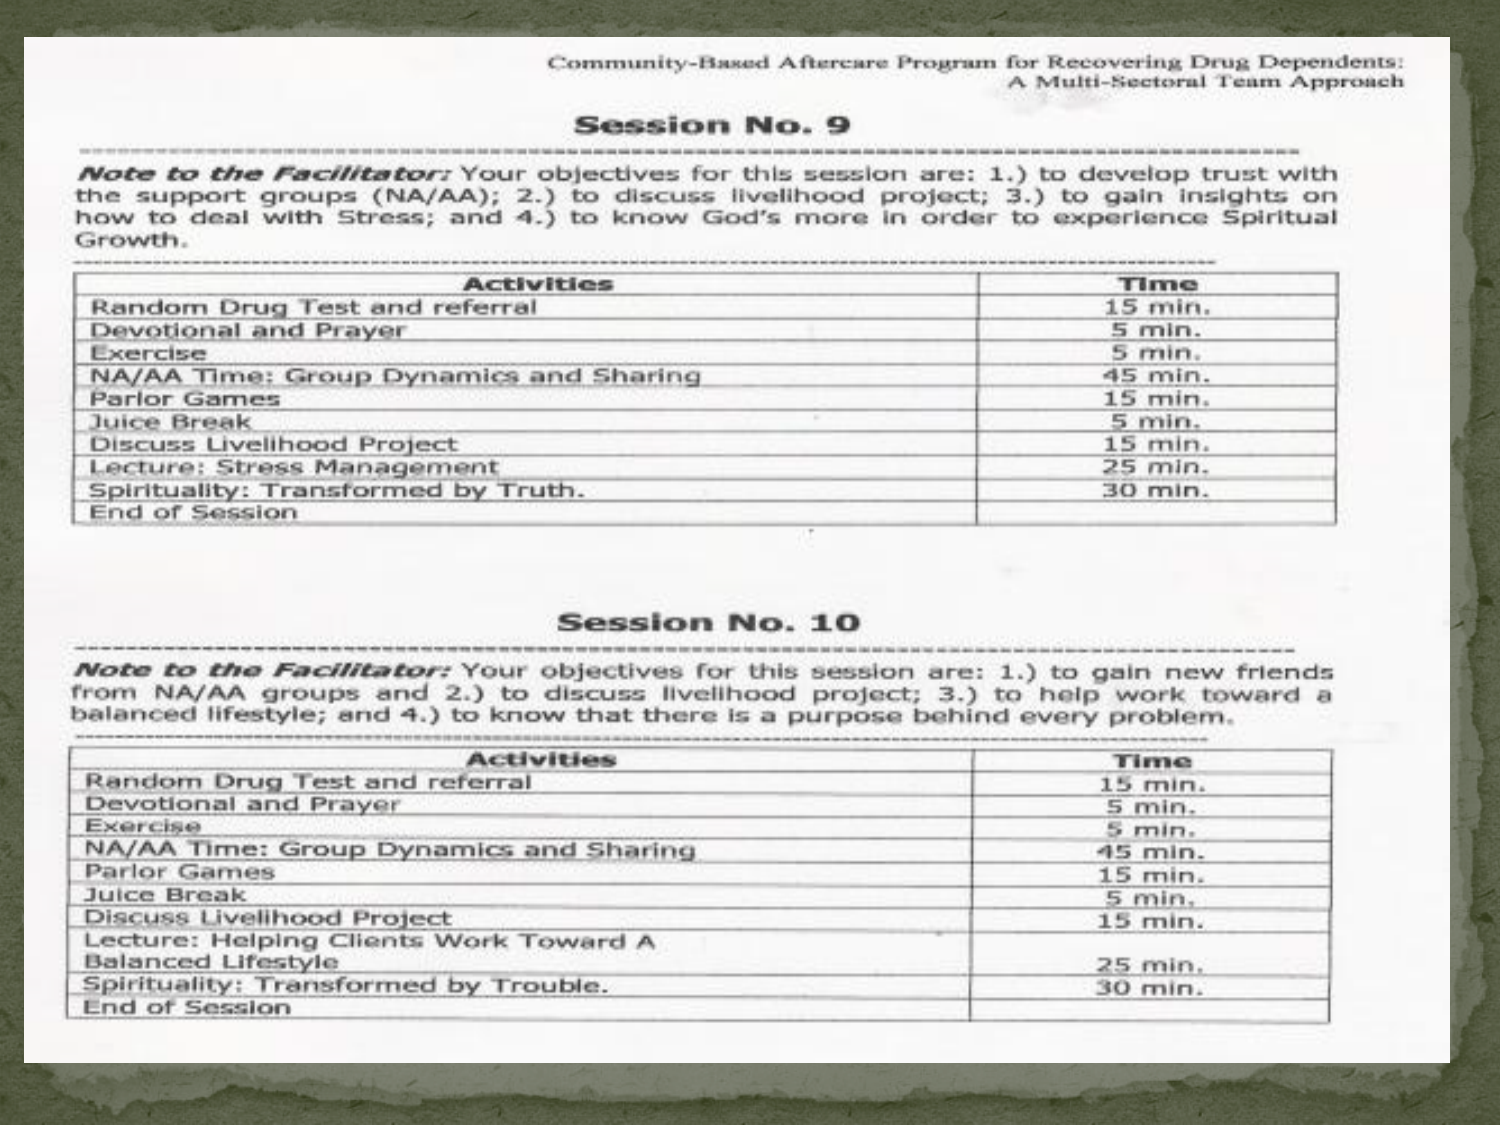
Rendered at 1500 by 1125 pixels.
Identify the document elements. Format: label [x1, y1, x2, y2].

picture [24, 37, 1450, 1063]
